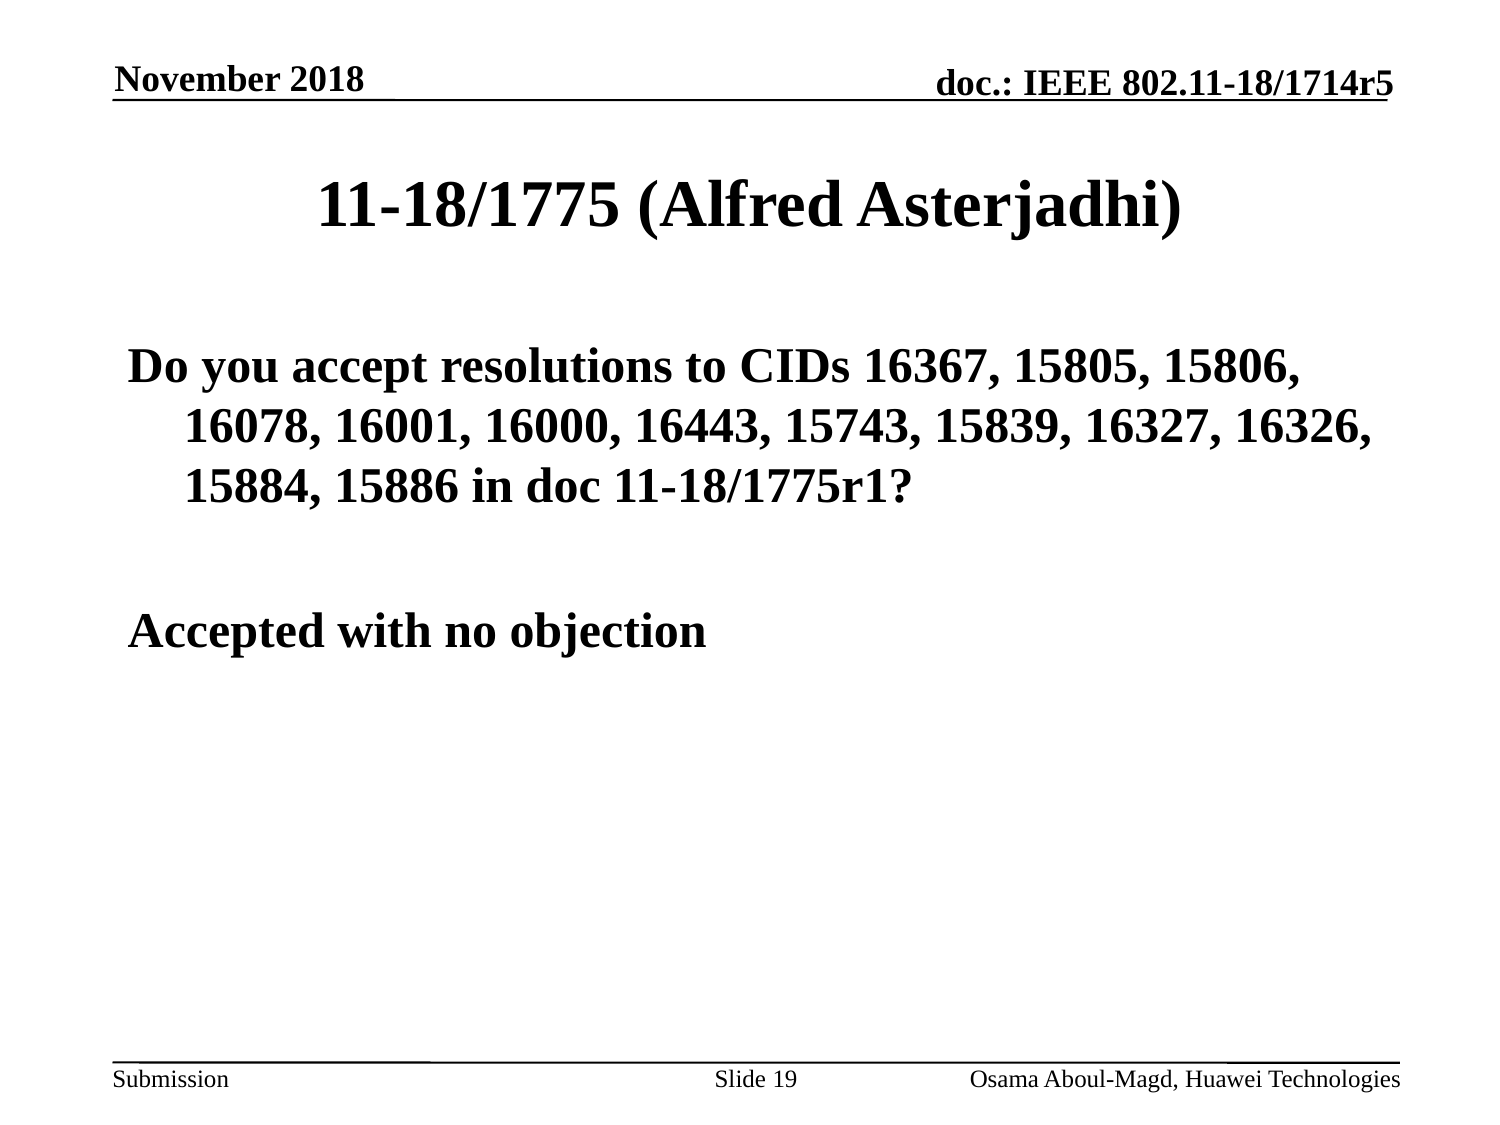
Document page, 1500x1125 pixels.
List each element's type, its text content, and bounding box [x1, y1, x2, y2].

list Do you accept resolutions to CIDs 16367, 15805, 15806, 16078, 16001, 16000, 16443, 15743, 15839, 16327, 16326, 15884, 15886 in doc 11-18/1775r1? Accepted with no objection [112, 324, 1388, 1000]
title 11-18/1775 (Alfred Asterjadhi) [112, 112, 1388, 288]
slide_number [114, 54, 423, 100]
footer Osama Aboul-Magd, Huawei Technologies [878, 1061, 1402, 1093]
slide_number Slide 19 [712, 1061, 800, 1123]
